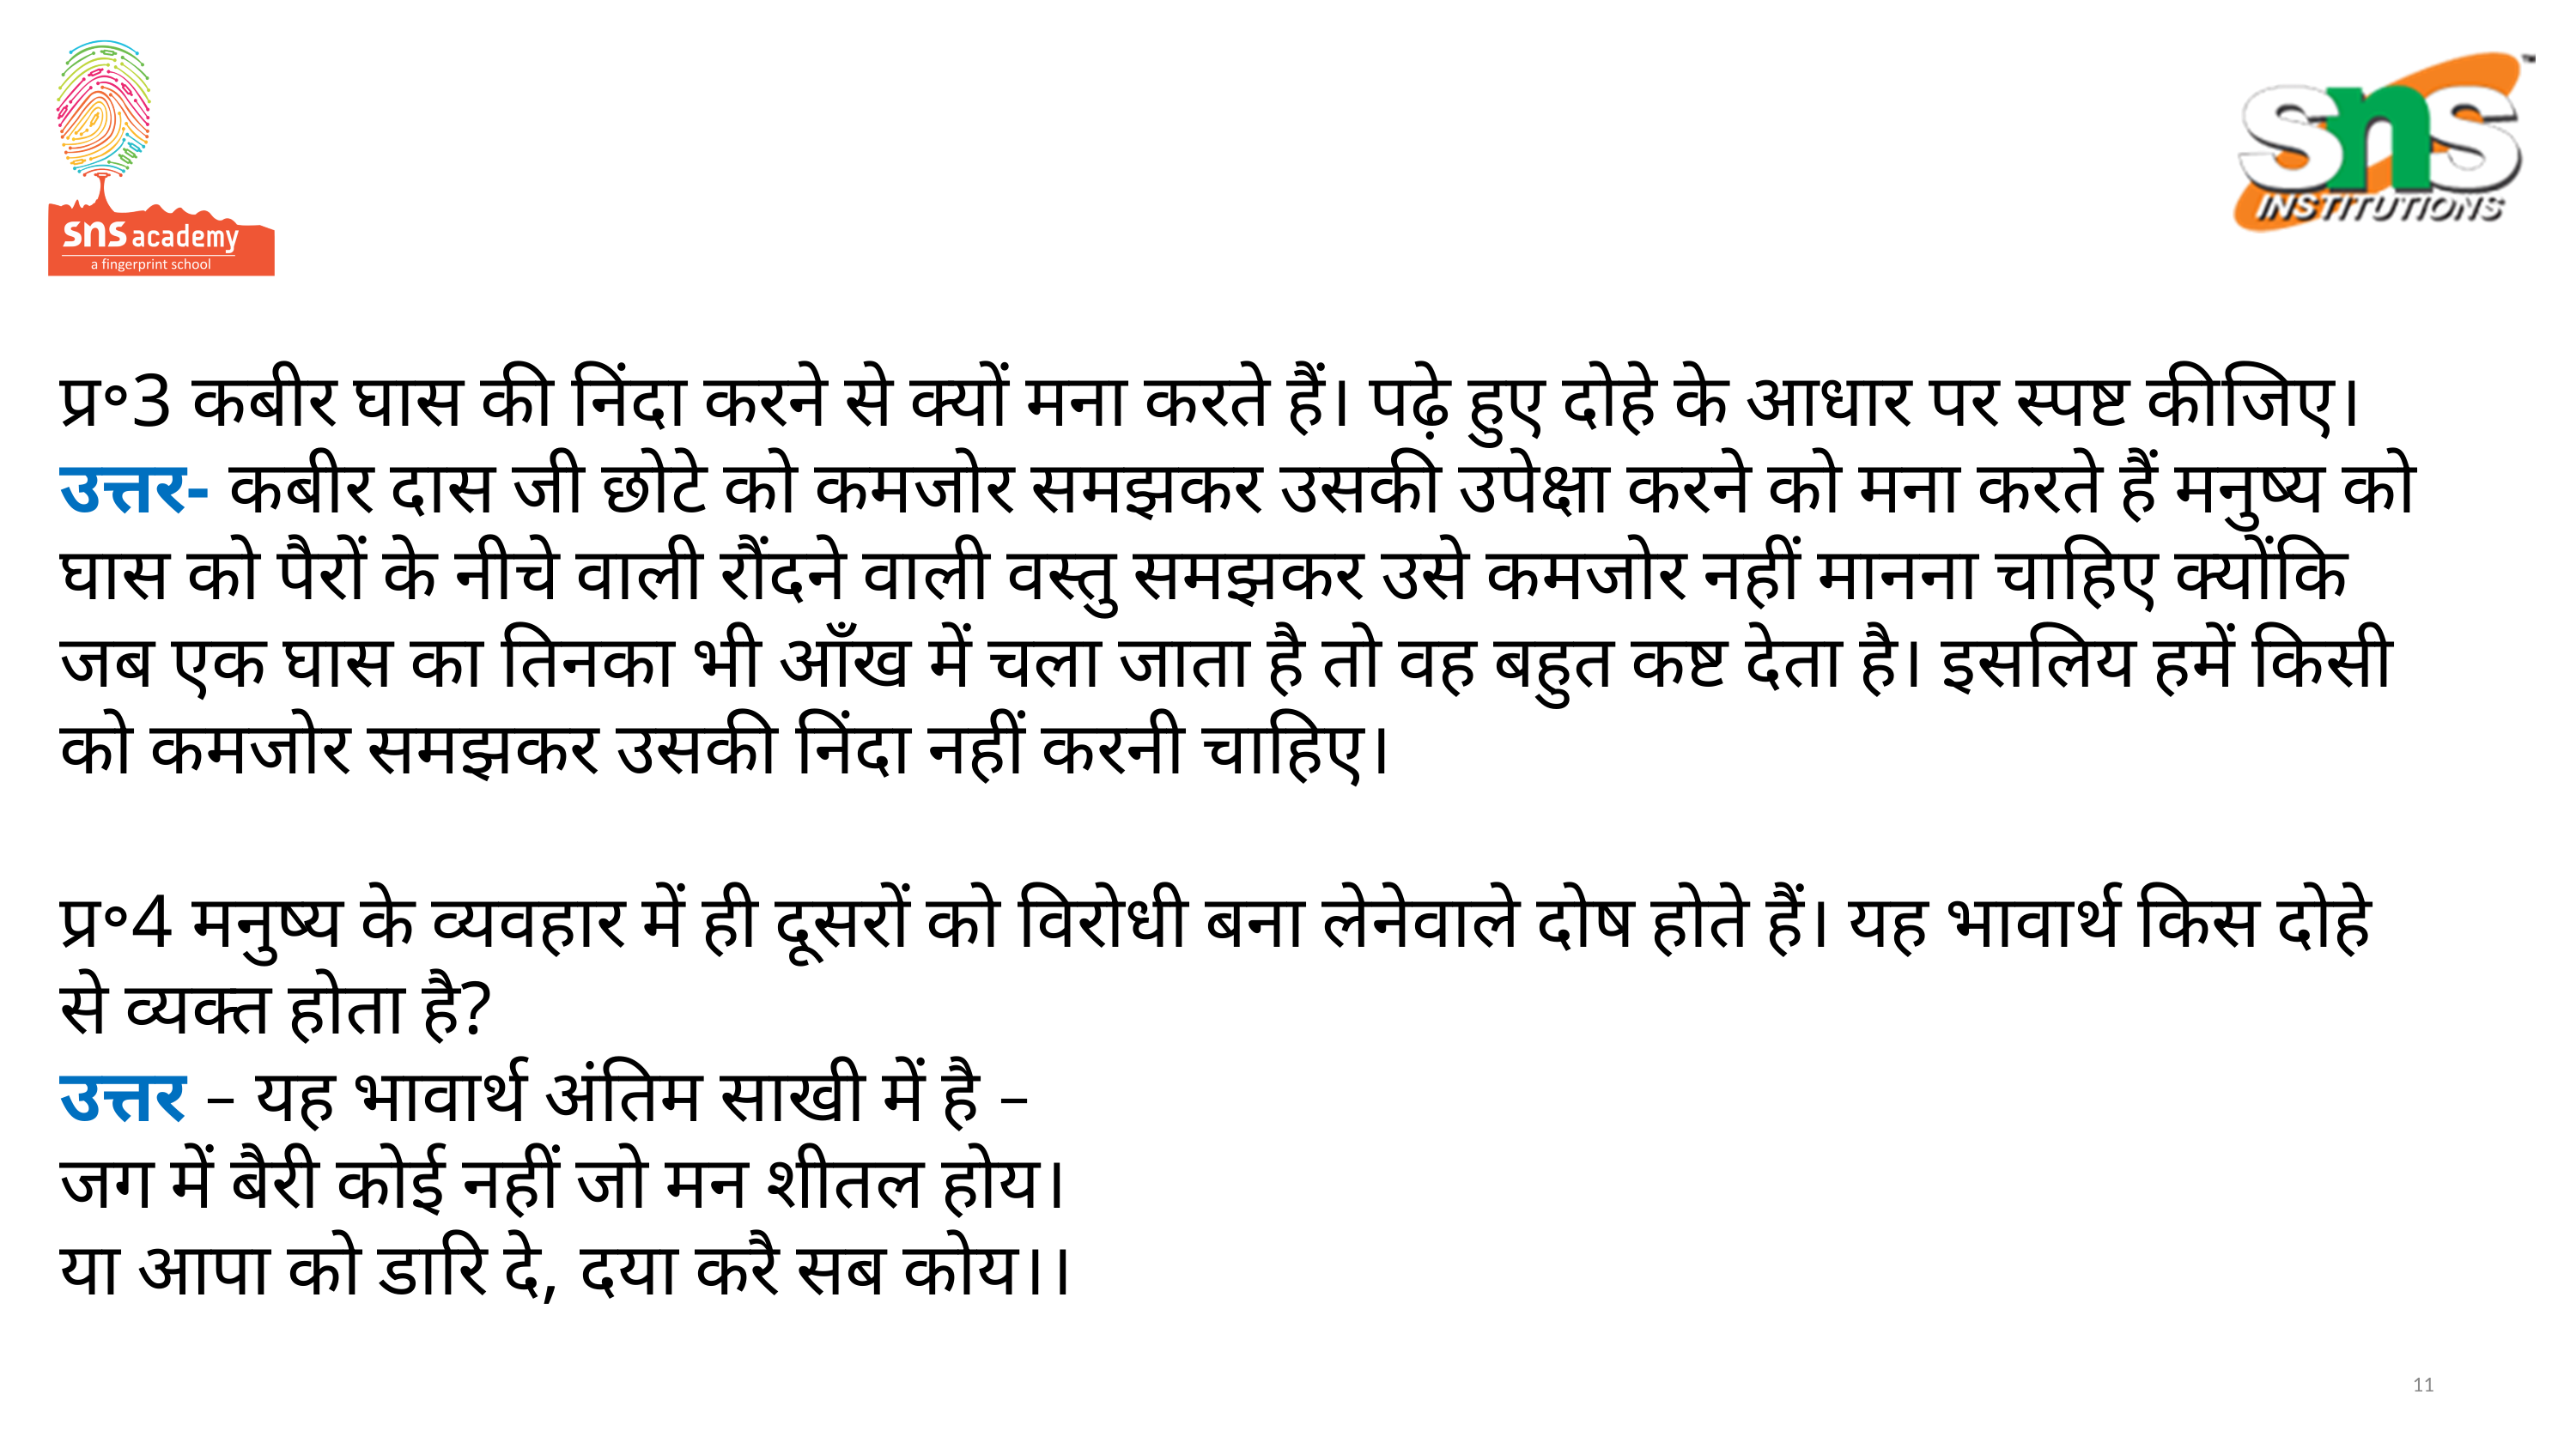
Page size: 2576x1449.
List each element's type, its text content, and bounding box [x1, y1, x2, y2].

title प्र॰3 कबीर घास की निंदा करने से क्यों मना करते हैं। पढ़े हुए दोहे के आधार पर स्पष्ट कीजिए। उत्तर- कबीर दास जी छोटे को कमजोर समझकर उसकी उपेक्षा करने को मना करते हैं मनुष्य को घास को पैरों के नीचे वाली रौंदने वाली वस्तु समझकर उसे कमजोर नहीं मानना चाहिए क्योंकि जब एक घास का तिनका भी आँख में चला जाता है तो वह बहुत कष्ट देता है। इसलिय हमें किसी को कमजोर समझकर उसकी निंदा नहीं करनी चाहिए। प्र॰4 मनुष्य के व्यवहार में ही दूसरों को विरोधी बना लेनेवाले दोष होते हैं। यह भावार्थ किस दोहे से व्यक्त होता है? उत्तर – यह भावार्थ अंतिम साखी में है – जग में बैरी कोई नहीं जो मन शीतल होय। या आपा को डारि दे, दया करै सब कोय।। [46, 341, 2447, 1410]
picture [2233, 50, 2536, 233]
slide_number 11 [2146, 1357, 2447, 1410]
picture [38, 33, 280, 285]
